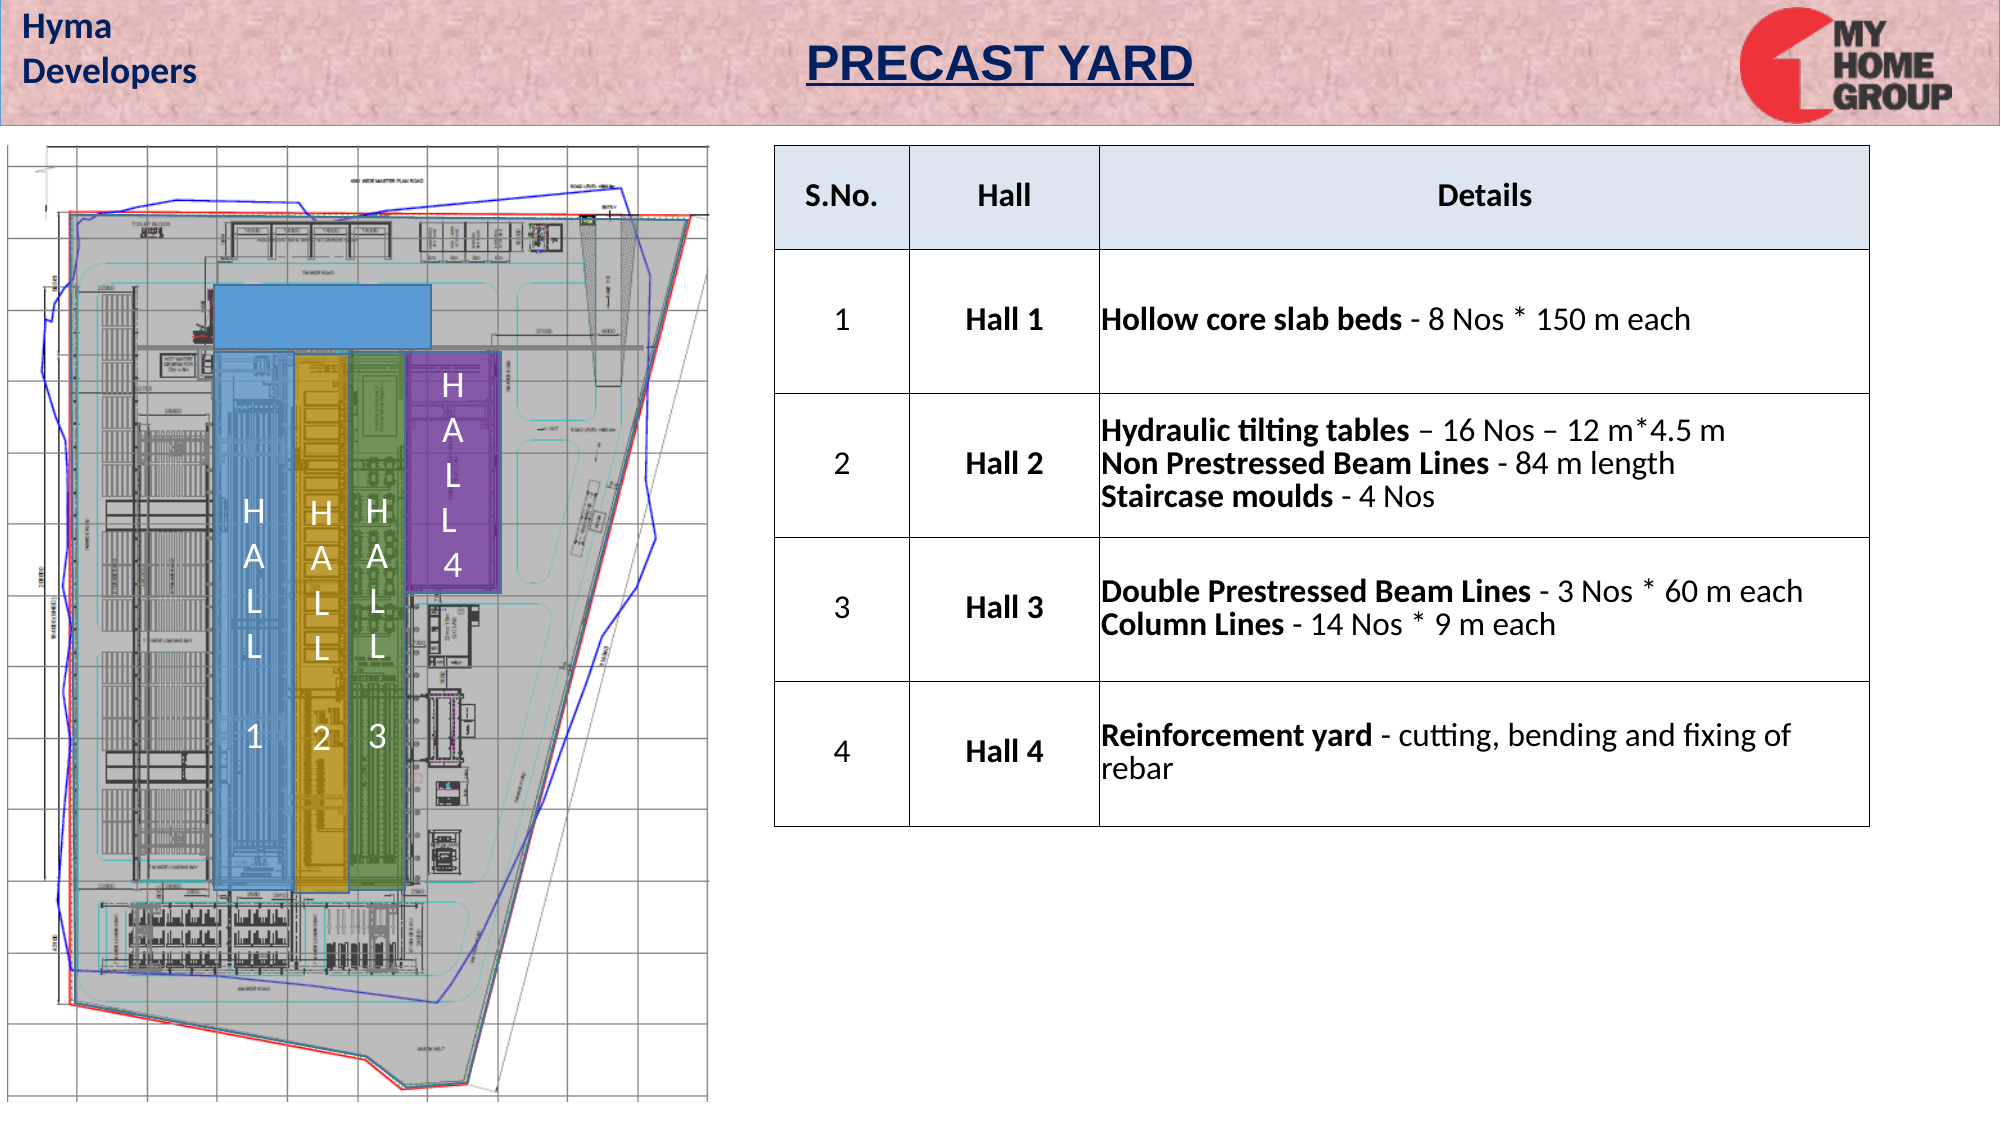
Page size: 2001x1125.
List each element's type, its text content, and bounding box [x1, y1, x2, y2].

table_cell Double Prestressed Beam Lines - 3 Nos * 60 m each Column Lines - 14 Nos * 9 m each [1100, 538, 1869, 681]
table_cell Hall 2 [910, 394, 1099, 537]
table_cell Hydraulic tilting tables – 16 Nos – 12 m*4.5 m Non Prestressed Beam Lines - 84 m length Staircase moulds - 4 Nos [1100, 394, 1869, 537]
table_cell 1 [775, 250, 909, 393]
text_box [7, 145, 712, 1102]
table_cell Hall 4 [910, 682, 1099, 826]
text_box Hyma Developers [7, 0, 304, 99]
table_cell Hall 1 [910, 250, 1099, 393]
picture [1740, 7, 1952, 124]
table_header S.No. [775, 146, 909, 249]
table_header Hall [910, 146, 1099, 249]
table_cell Hall 3 [910, 538, 1099, 681]
table_cell Reinforcement yard - cutting, bending and fixing of rebar [1100, 682, 1869, 826]
table_cell 4 [775, 682, 909, 826]
table_cell Hollow core slab beds - 8 Nos * 150 m each [1100, 250, 1869, 393]
text_box PRECAST YARD [0, 0, 2000, 126]
table_header Details [1100, 146, 1869, 249]
table_cell 3 [775, 538, 909, 681]
table_cell 2 [775, 394, 909, 537]
